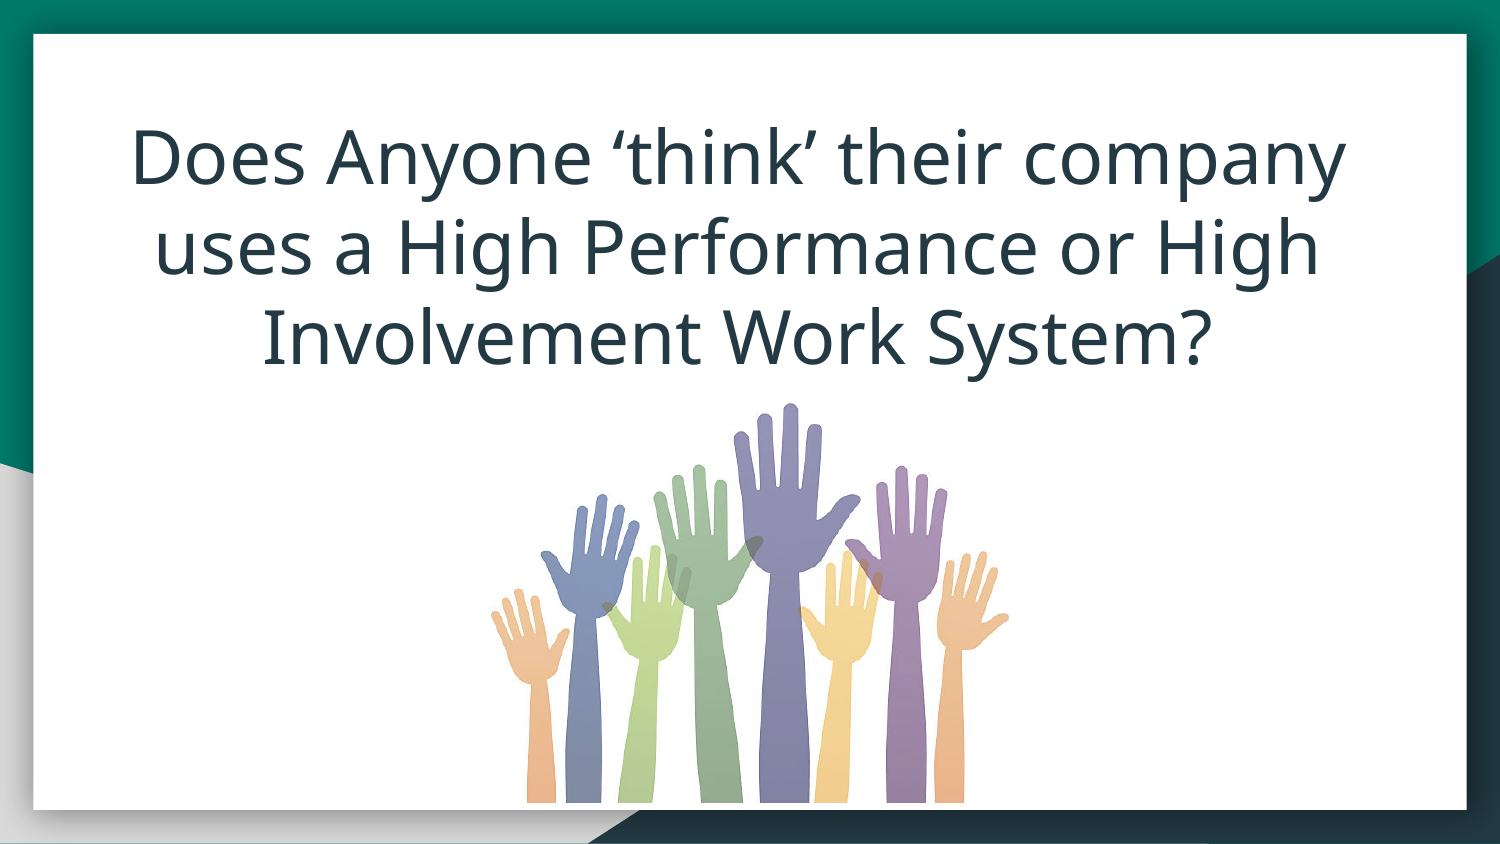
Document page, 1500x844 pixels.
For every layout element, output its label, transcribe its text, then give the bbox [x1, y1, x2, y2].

list Does Anyone ‘think’ their company uses a High Performance or High Involvement Work System? [56, 59, 1421, 395]
picture [491, 403, 1009, 803]
